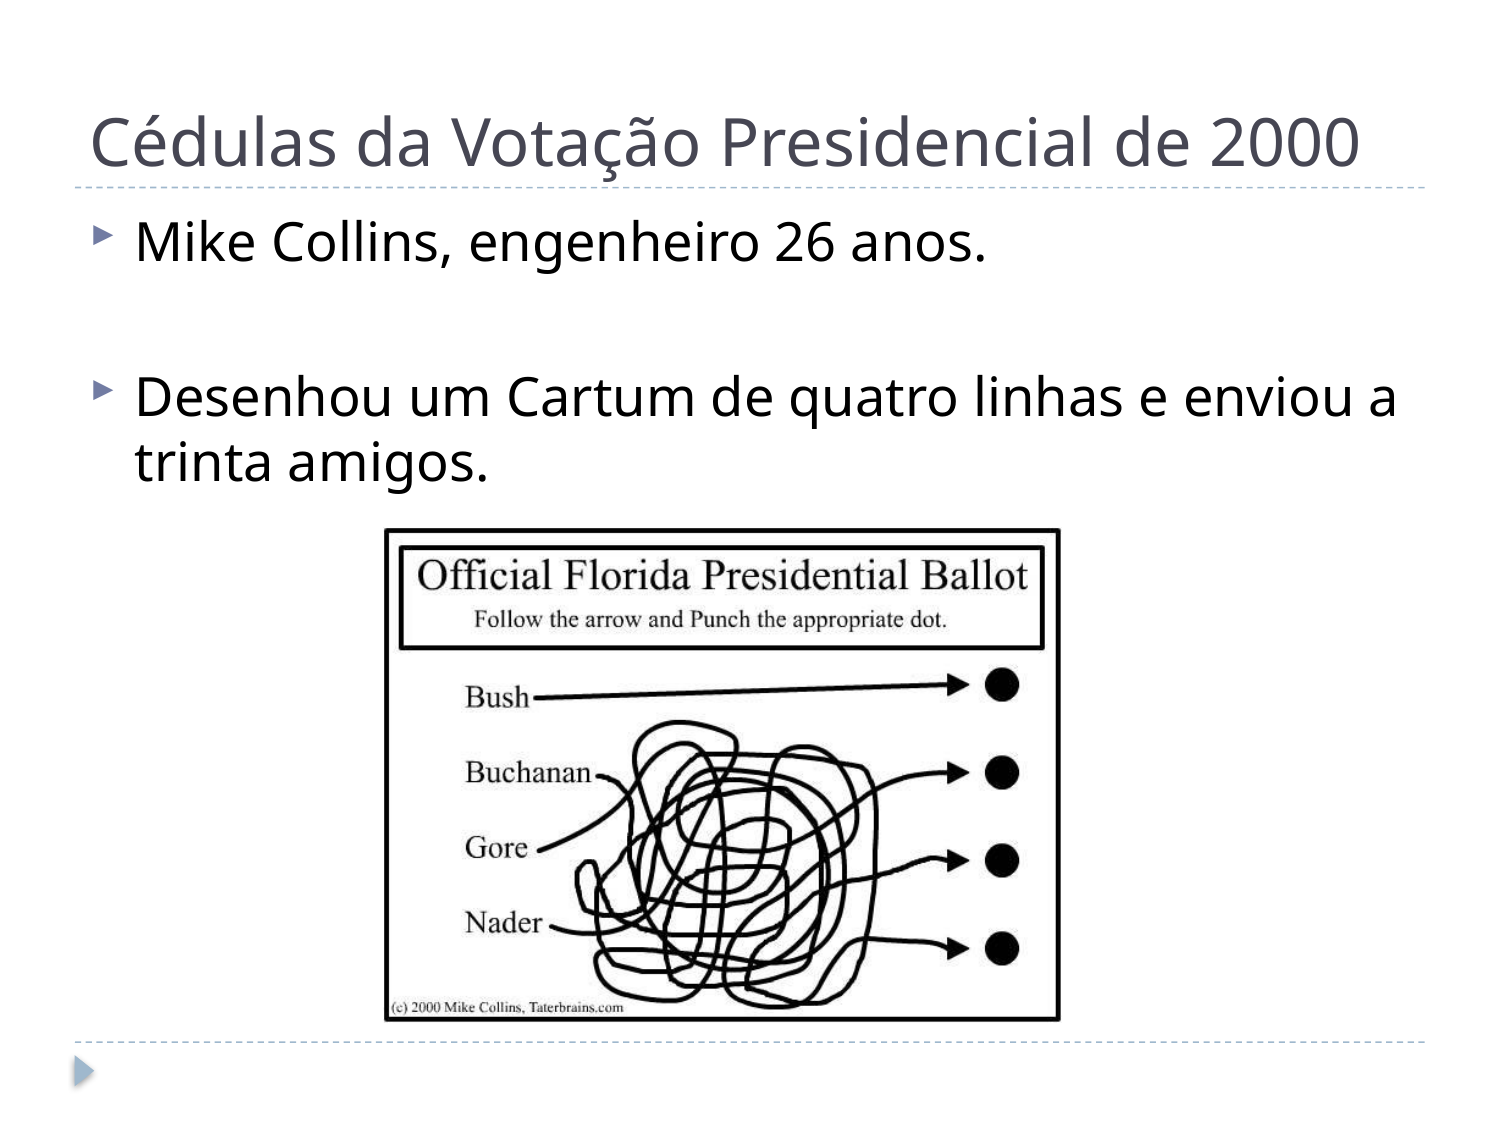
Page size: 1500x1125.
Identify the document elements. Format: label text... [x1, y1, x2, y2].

list Mike Collins, engenheiro 26 anos. Desenhou um Cartum de quatro linhas e enviou a trinta amigos. [75, 200, 1425, 1010]
picture [383, 526, 1062, 1023]
title Cédulas da Votação Presidencial de 2000 [75, 24, 1425, 188]
